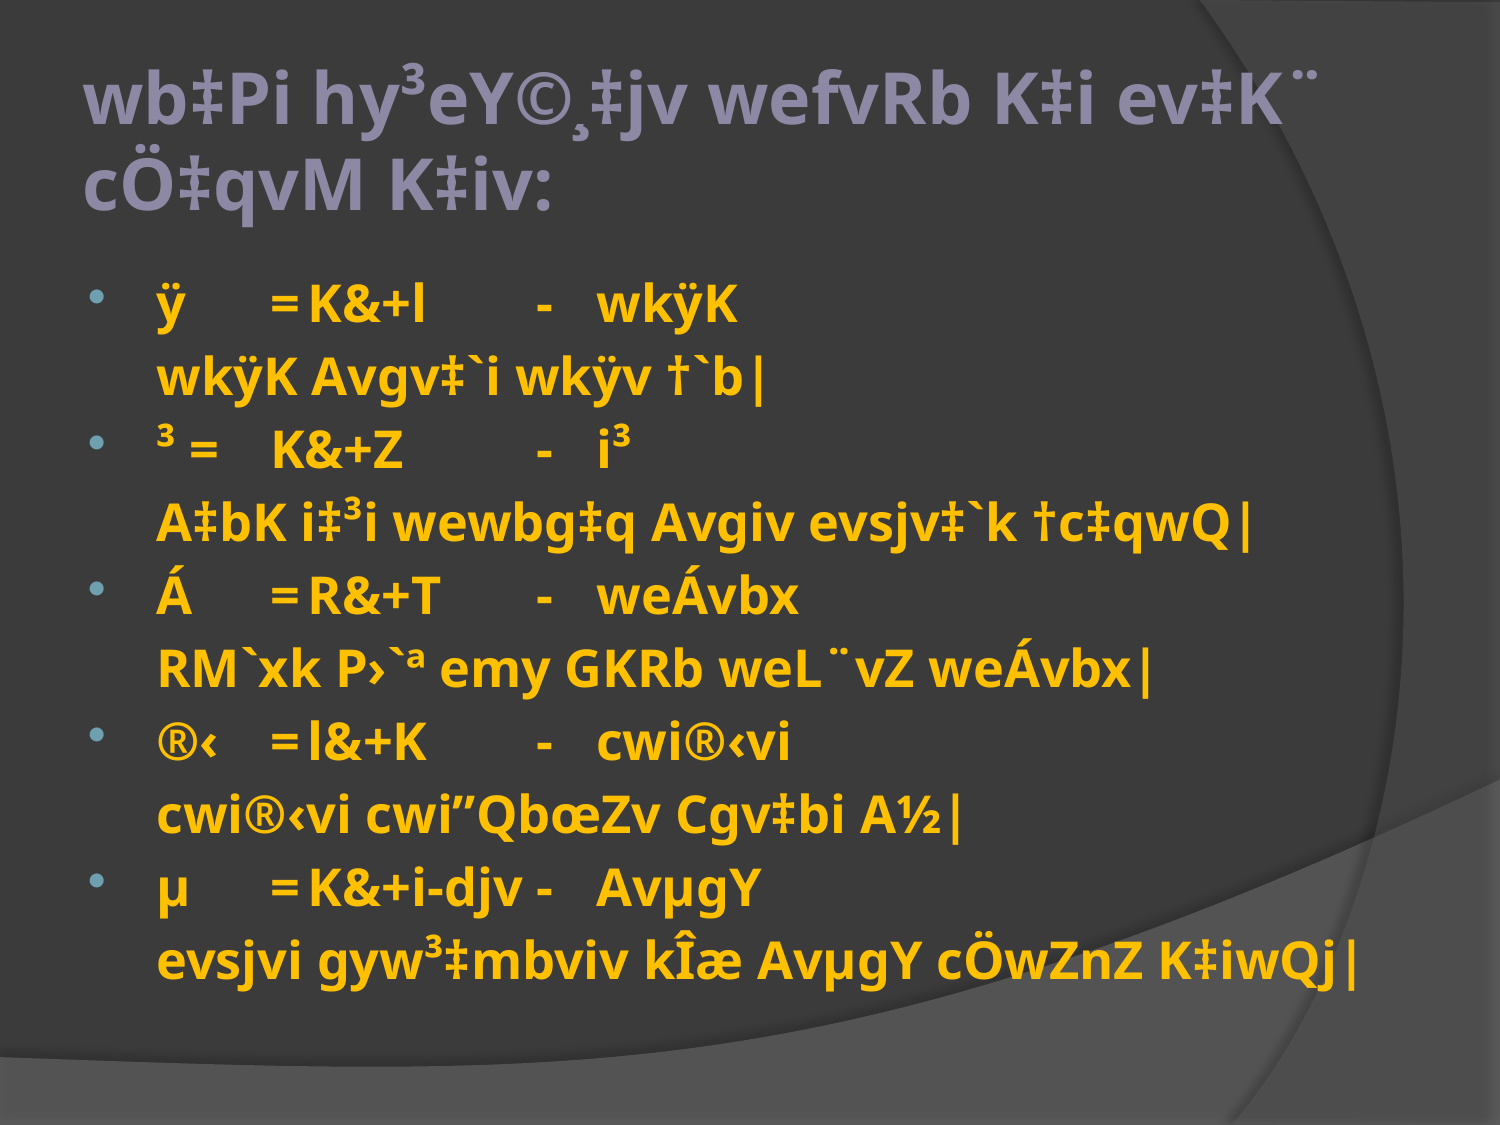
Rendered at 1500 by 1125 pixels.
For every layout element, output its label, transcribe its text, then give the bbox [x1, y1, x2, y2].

title wb‡Pi hy³eY©¸‡jv wefvRb K‡i ev‡K¨ cÖ‡qvM K‡iv: [75, 45, 1500, 233]
list ÿ = K&+l - wkÿK wkÿK Avgv‡`i wkÿv †`b| ³ = K&+Z - i³ A‡bK i‡³i wewbg‡q Avgiv evsjv‡`k †c‡qwQ| Á = R&+T - weÁvbx RM`xk P›`ª emy GKRb weL¨vZ weÁvbx| ®‹ = l&+K - cwi®‹vi cwi®‹vi cwi”QbœZv Cgv‡bi A½| µ = K&+i-djv - AvµgY evsjvi gyw³‡mbviv kÎæ AvµgY cÖwZnZ K‡iwQj| [75, 262, 1450, 1005]
